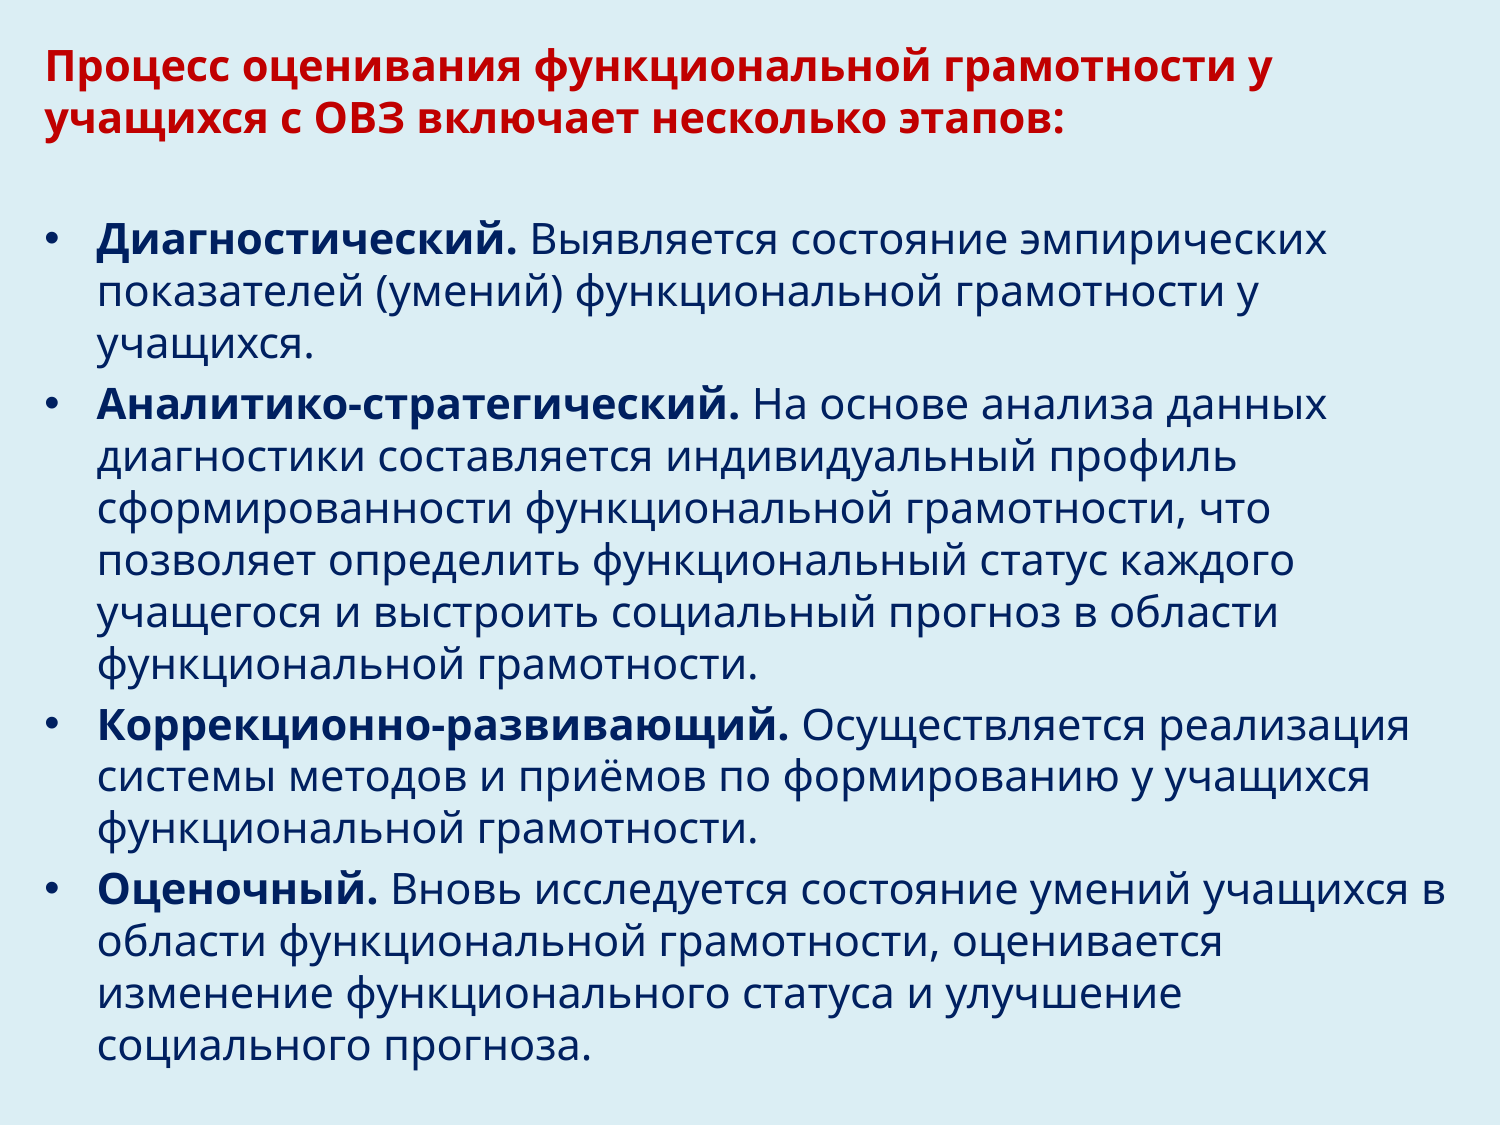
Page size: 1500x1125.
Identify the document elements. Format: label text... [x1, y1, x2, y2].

list Процесс оценивания функциональной грамотности у учащихся с ОВЗ включает несколько этапов: Диагностический. Выявляется состояние эмпирических показателей (умений) функциональной грамотности у учащихся. Аналитико-стратегический. На основе анализа данных диагностики составляется индивидуальный профиль сформированности функциональной грамотности, что позволяет определить функциональный статус каждого учащегося и выстроить социальный прогноз в области функциональной грамотности. Коррекционно-развивающий. Осуществляется реализация системы методов и приёмов по формированию у учащихся функциональной грамотности. Оценочный. Вновь исследуется состояние умений учащихся в области функциональной грамотности, оценивается изменение функционального статуса и улучшение социального прогноза. [29, 30, 1483, 1083]
